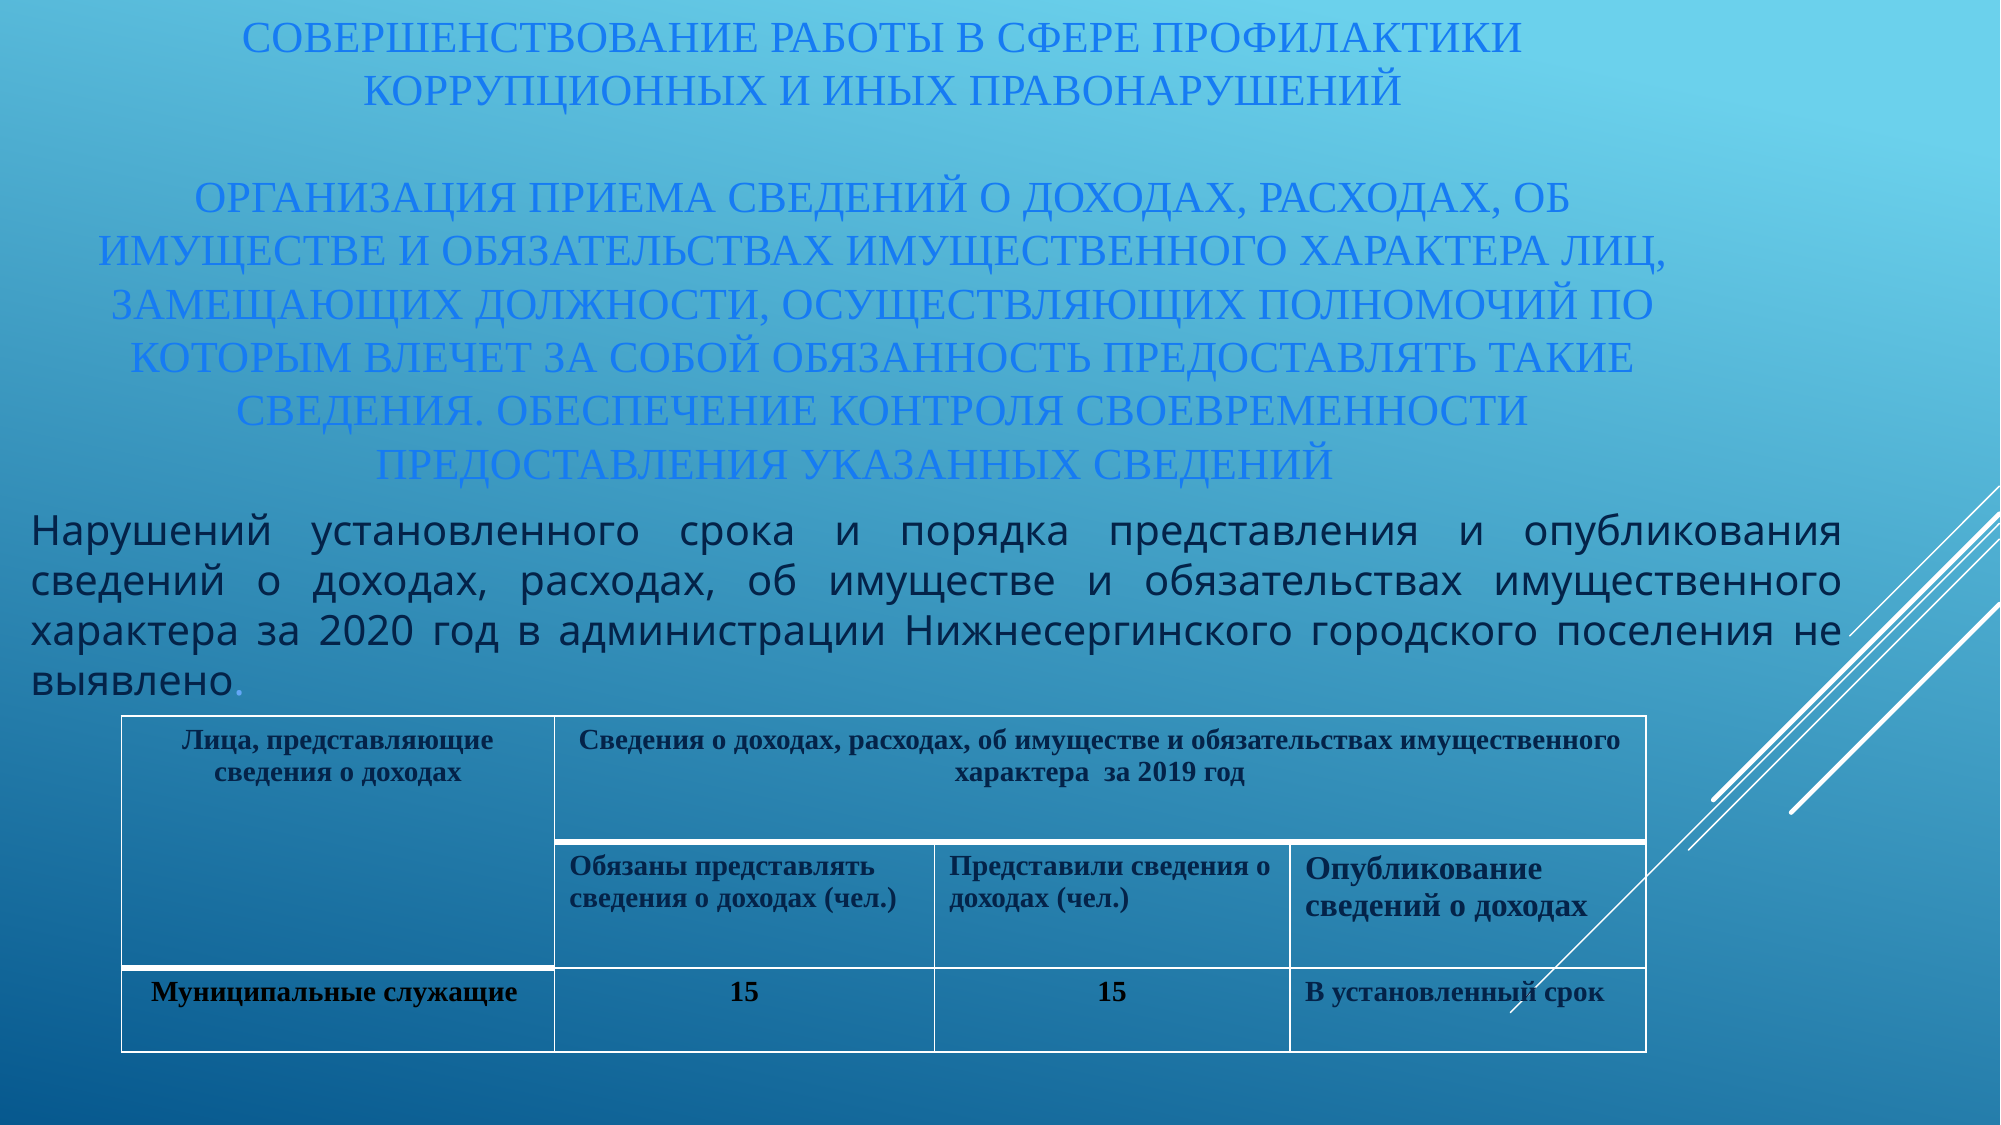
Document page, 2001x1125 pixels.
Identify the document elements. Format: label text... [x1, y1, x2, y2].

table_cell 15 [555, 969, 934, 1051]
table_cell Обязаны представлять сведения о доходах (чел.) [555, 845, 934, 967]
title Совершенствование работы в сфере профилактики коррупционных и иных правонарушений Организация приема сведений о доходах, расходах, об имуществе и обязательствах имущественного характера лиц, замещающих должности, осуществляющих полномочий по которым влечет за собой обязанность предоставлять такие сведения. Обеспечение контроля своевременности предоставления указанных сведений [53, 0, 1714, 495]
table_cell Опубликование сведений о доходах [1291, 845, 1645, 967]
list Нарушений установленного срока и порядка представления и опубликования сведений о доходах, расходах, об имуществе и обязательствах имущественного характера за 2020 год в администрации Нижнесергинского городского поселения не выявлено. [15, 495, 1859, 753]
table_cell Представили сведения о доходах (чел.) [935, 845, 1289, 967]
table_cell Муниципальные служащие [122, 971, 554, 1051]
table_header Лица, представляющие сведения о доходах [122, 717, 554, 965]
table_header Сведения о доходах, расходах, об имуществе и обязательствах имущественного характера за 2019 год [555, 717, 1645, 839]
table_cell В установленный срок [1291, 969, 1645, 1051]
table_cell 15 [935, 969, 1289, 1051]
